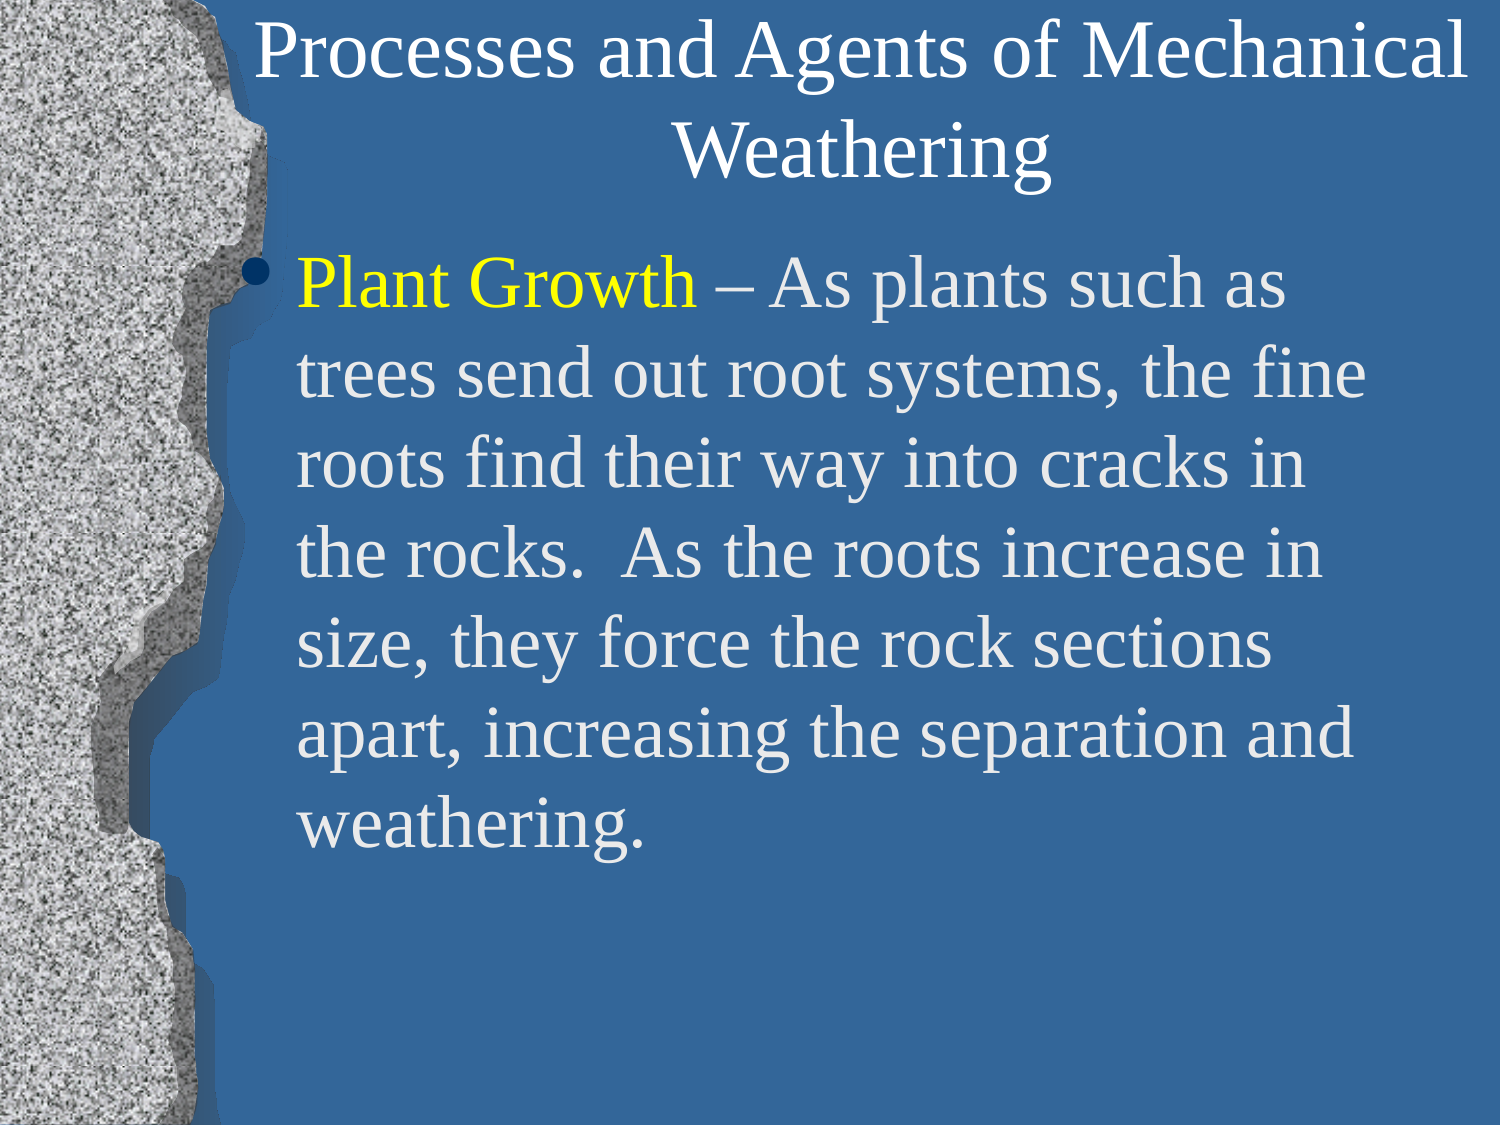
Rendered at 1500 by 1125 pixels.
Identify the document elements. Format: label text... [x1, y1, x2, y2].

picture [200, 3, 209, 11]
list Plant Growth – As plants such as trees send out root systems, the fine roots find their way into cracks in the rocks. As the roots increase in size, they force the rock sections apart, increasing the separation and weathering. [224, 224, 1413, 600]
picture [0, 0, 247, 1125]
title Processes and Agents of Mechanical Weathering [224, 0, 1500, 188]
